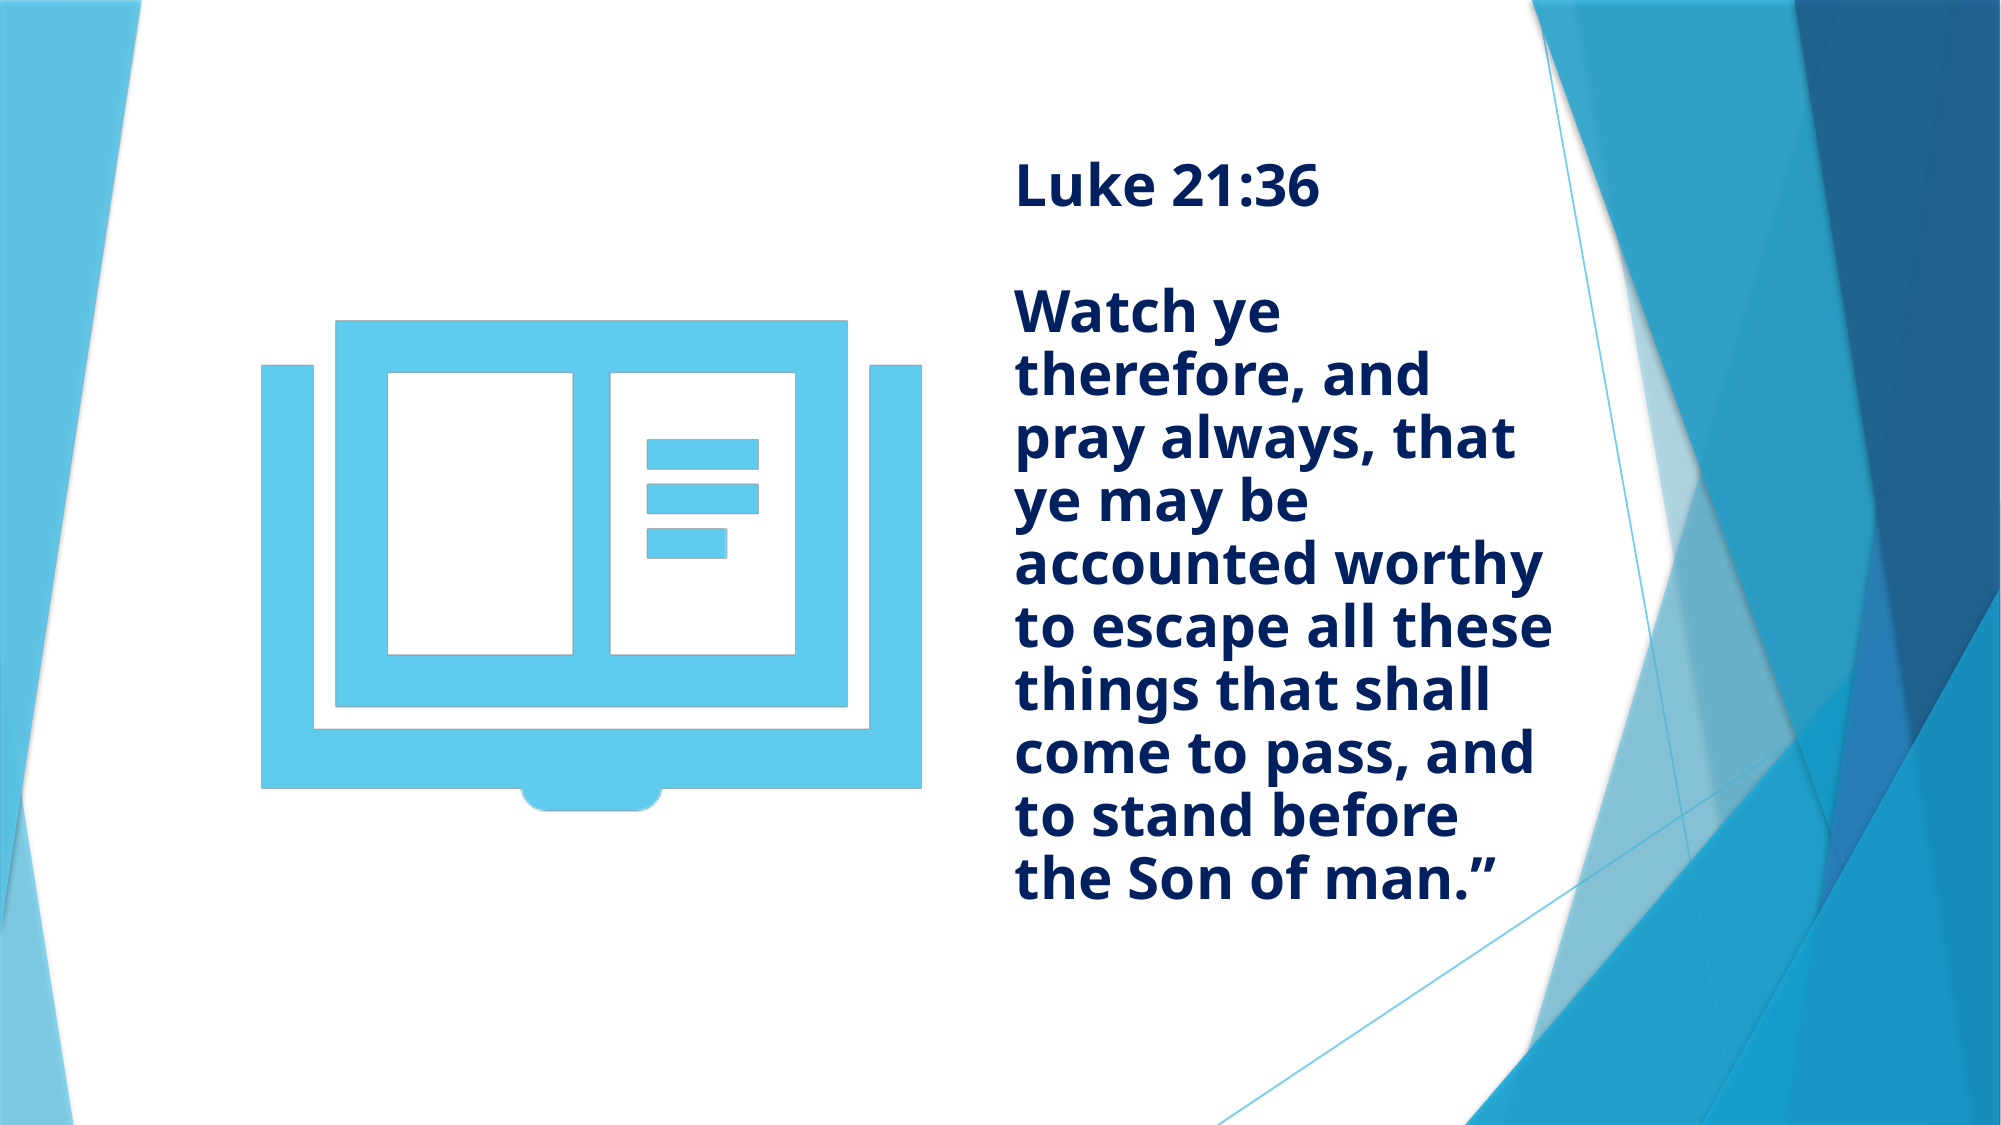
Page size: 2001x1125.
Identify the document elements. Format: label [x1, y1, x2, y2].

text_box [0, 0, 2000, 1125]
picture [235, 206, 949, 919]
